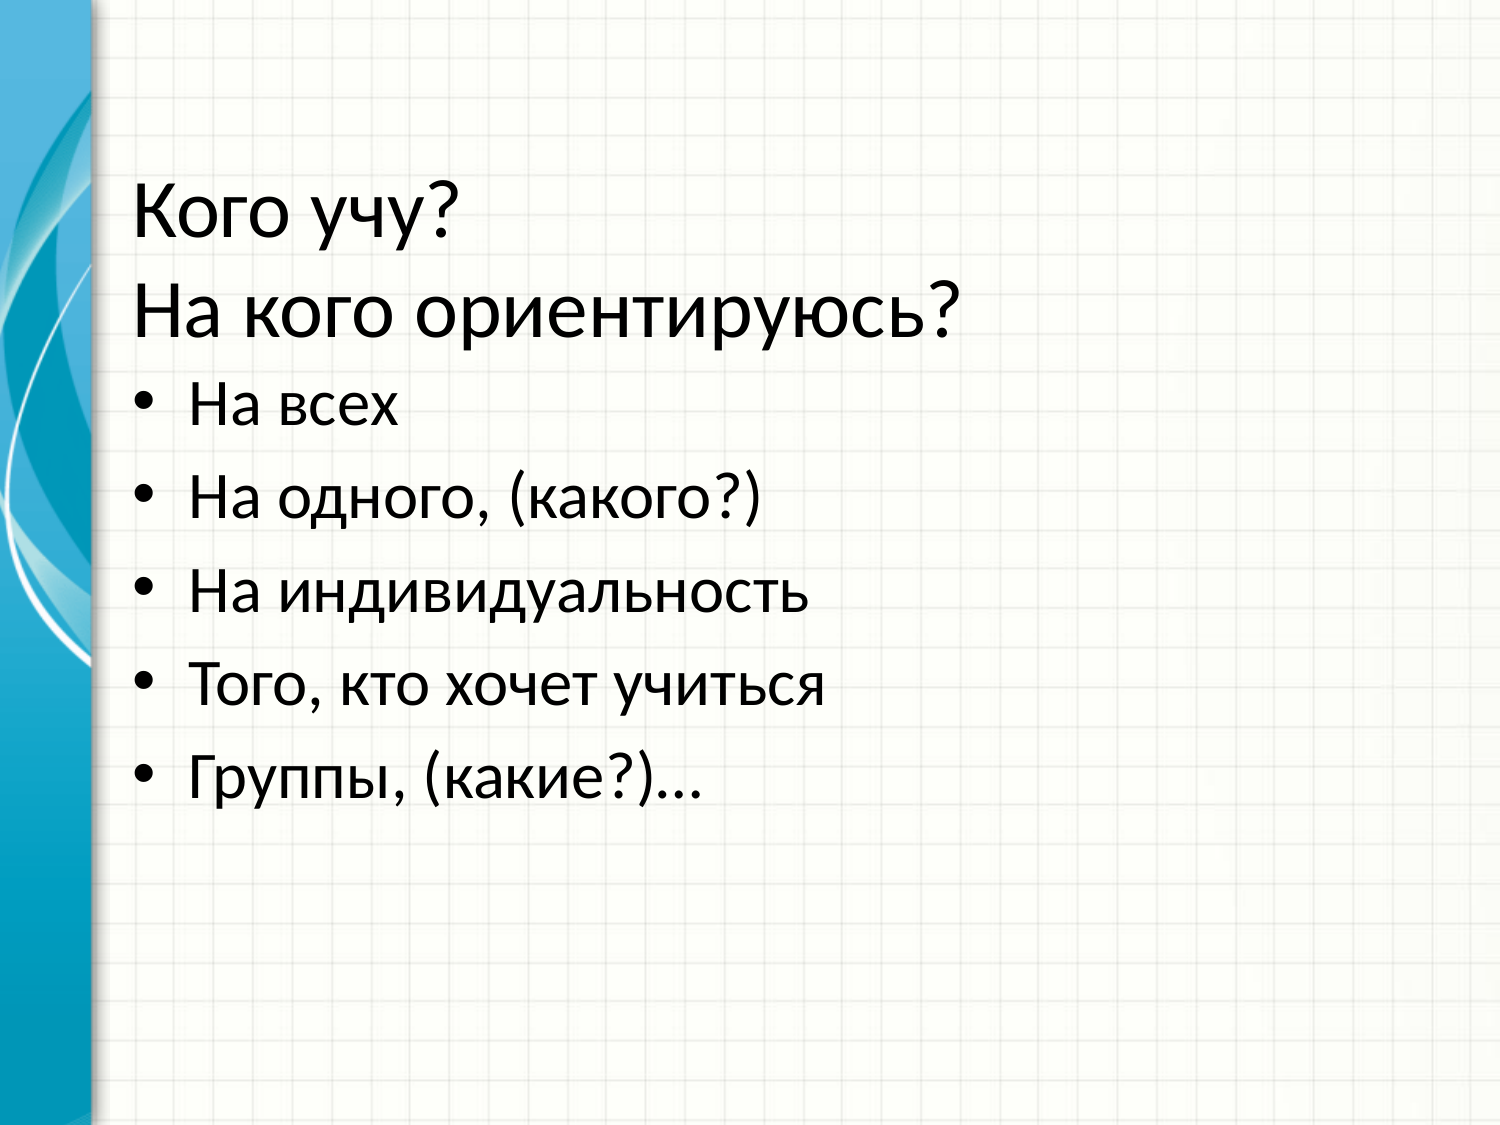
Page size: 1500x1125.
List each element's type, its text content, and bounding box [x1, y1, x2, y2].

list На всех На одного, (какого?) На индивидуальность Того, кто хочет учиться Группы, (какие?)… [116, 351, 1443, 1057]
title Кого учу? На кого ориентируюсь? [116, 210, 1500, 399]
picture [0, 0, 1500, 1125]
